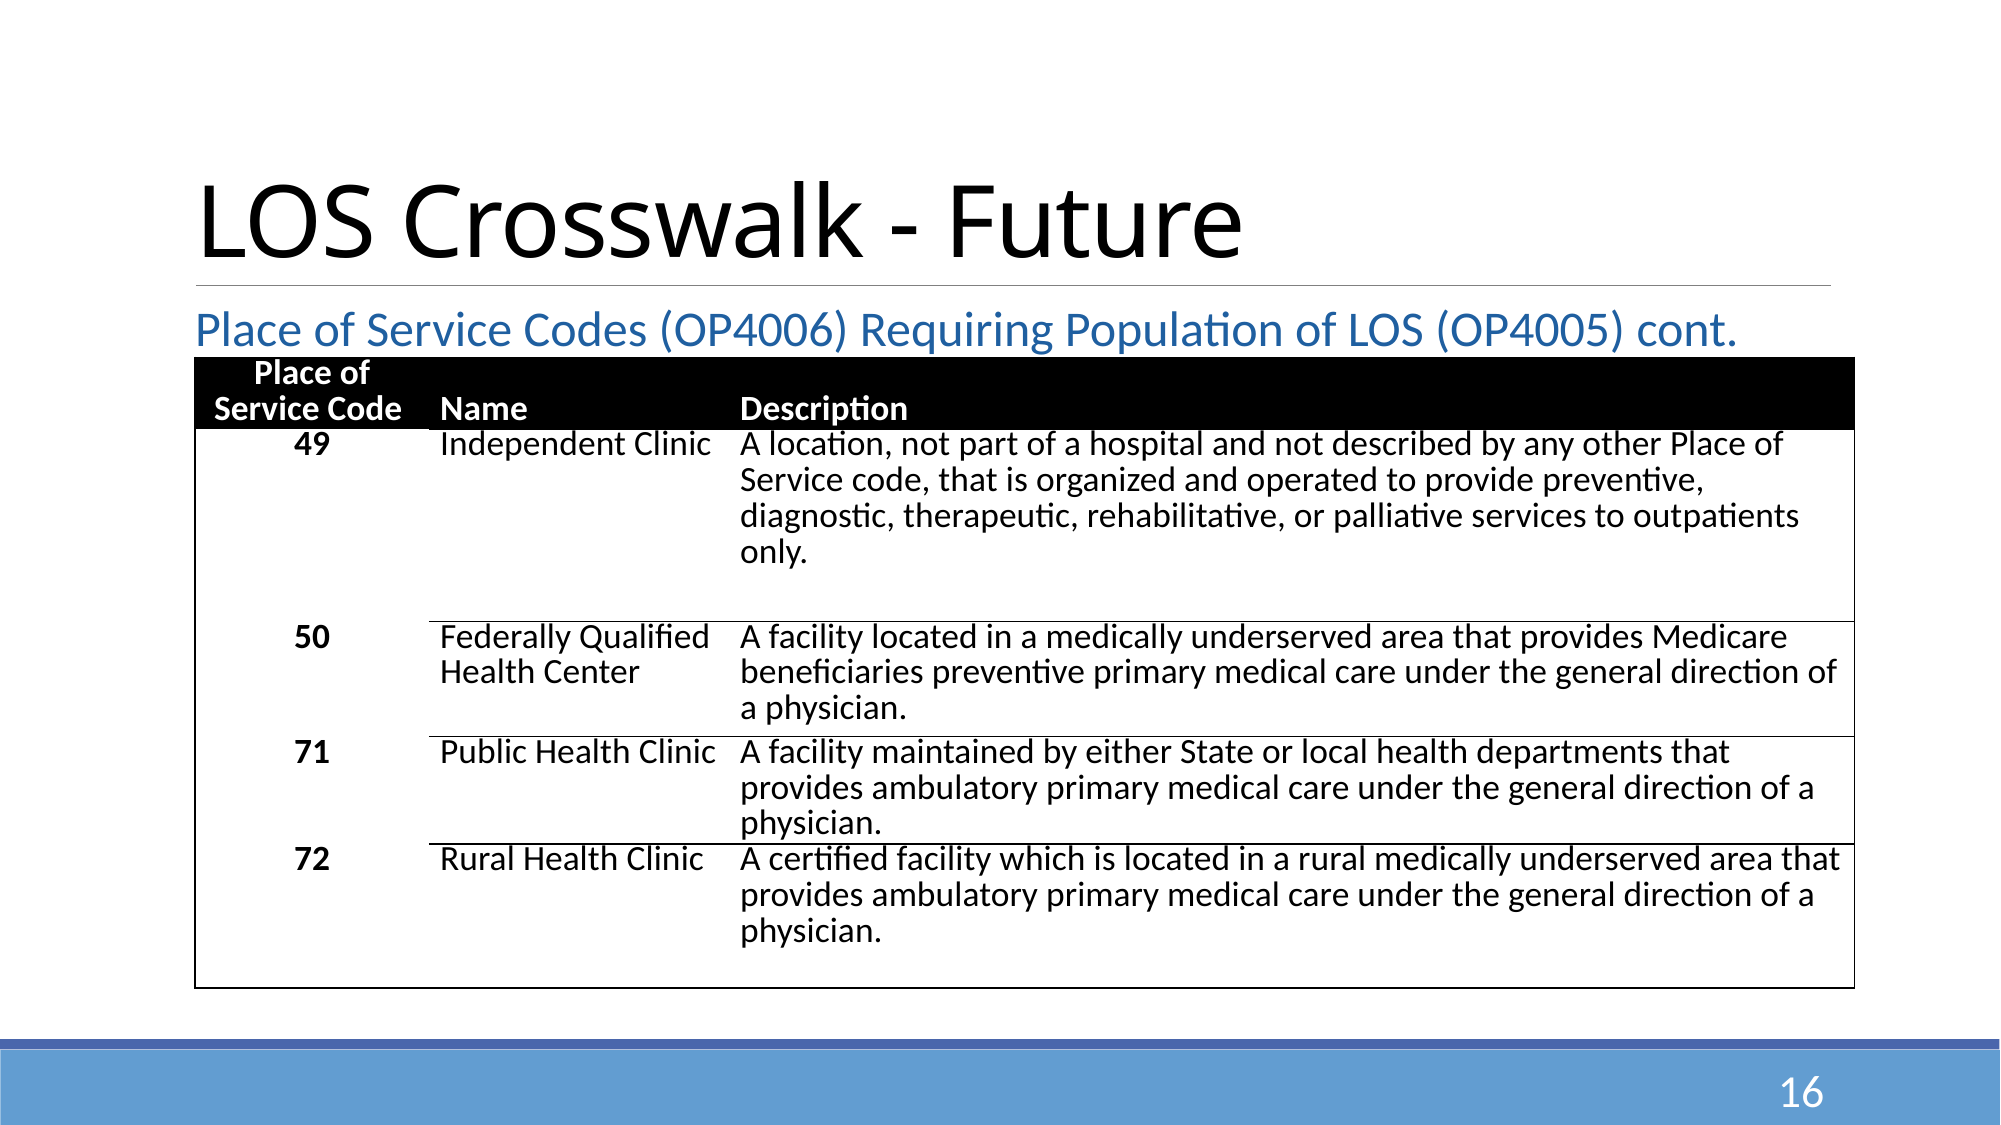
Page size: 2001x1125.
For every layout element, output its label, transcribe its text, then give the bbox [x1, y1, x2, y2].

table_cell 72 [196, 844, 429, 987]
table_cell A location, not part of a hospital and not described by any other Place of Service code, that is organized and operated to provide preventive, diagnostic, therapeutic, rehabilitative, or palliative services to outpatients only. [729, 430, 1854, 621]
table_cell 71 [196, 737, 429, 844]
table_cell Independent Clinic [429, 430, 729, 621]
table_cell 50 [196, 621, 429, 737]
table_cell Public Health Clinic [429, 737, 729, 843]
table_header Place of Service Code [196, 358, 429, 429]
slide_number 16 [1624, 1059, 1840, 1120]
table_cell Federally Qualified Health Center [429, 622, 729, 736]
table_cell A certified facility which is located in a rural medically underserved area that provides ambulatory primary medical care under the general direction of a physician. [729, 845, 1854, 987]
list Place of Service Codes (OP4006) Requiring Population of LOS (OP4005) cont. [180, 305, 1840, 747]
table_header Description [729, 358, 1854, 428]
table_cell 49 [196, 429, 429, 621]
table_cell A facility maintained by either State or local health departments that provides ambulatory primary medical care under the general direction of a physician. [729, 737, 1854, 843]
table_cell Rural Health Clinic [429, 845, 729, 987]
table_cell A facility located in a medically underserved area that provides Medicare beneficiaries preventive primary medical care under the general direction of a physician. [729, 622, 1854, 736]
table_header Name [429, 358, 729, 428]
title LOS Crosswalk - Future [180, 47, 1840, 285]
